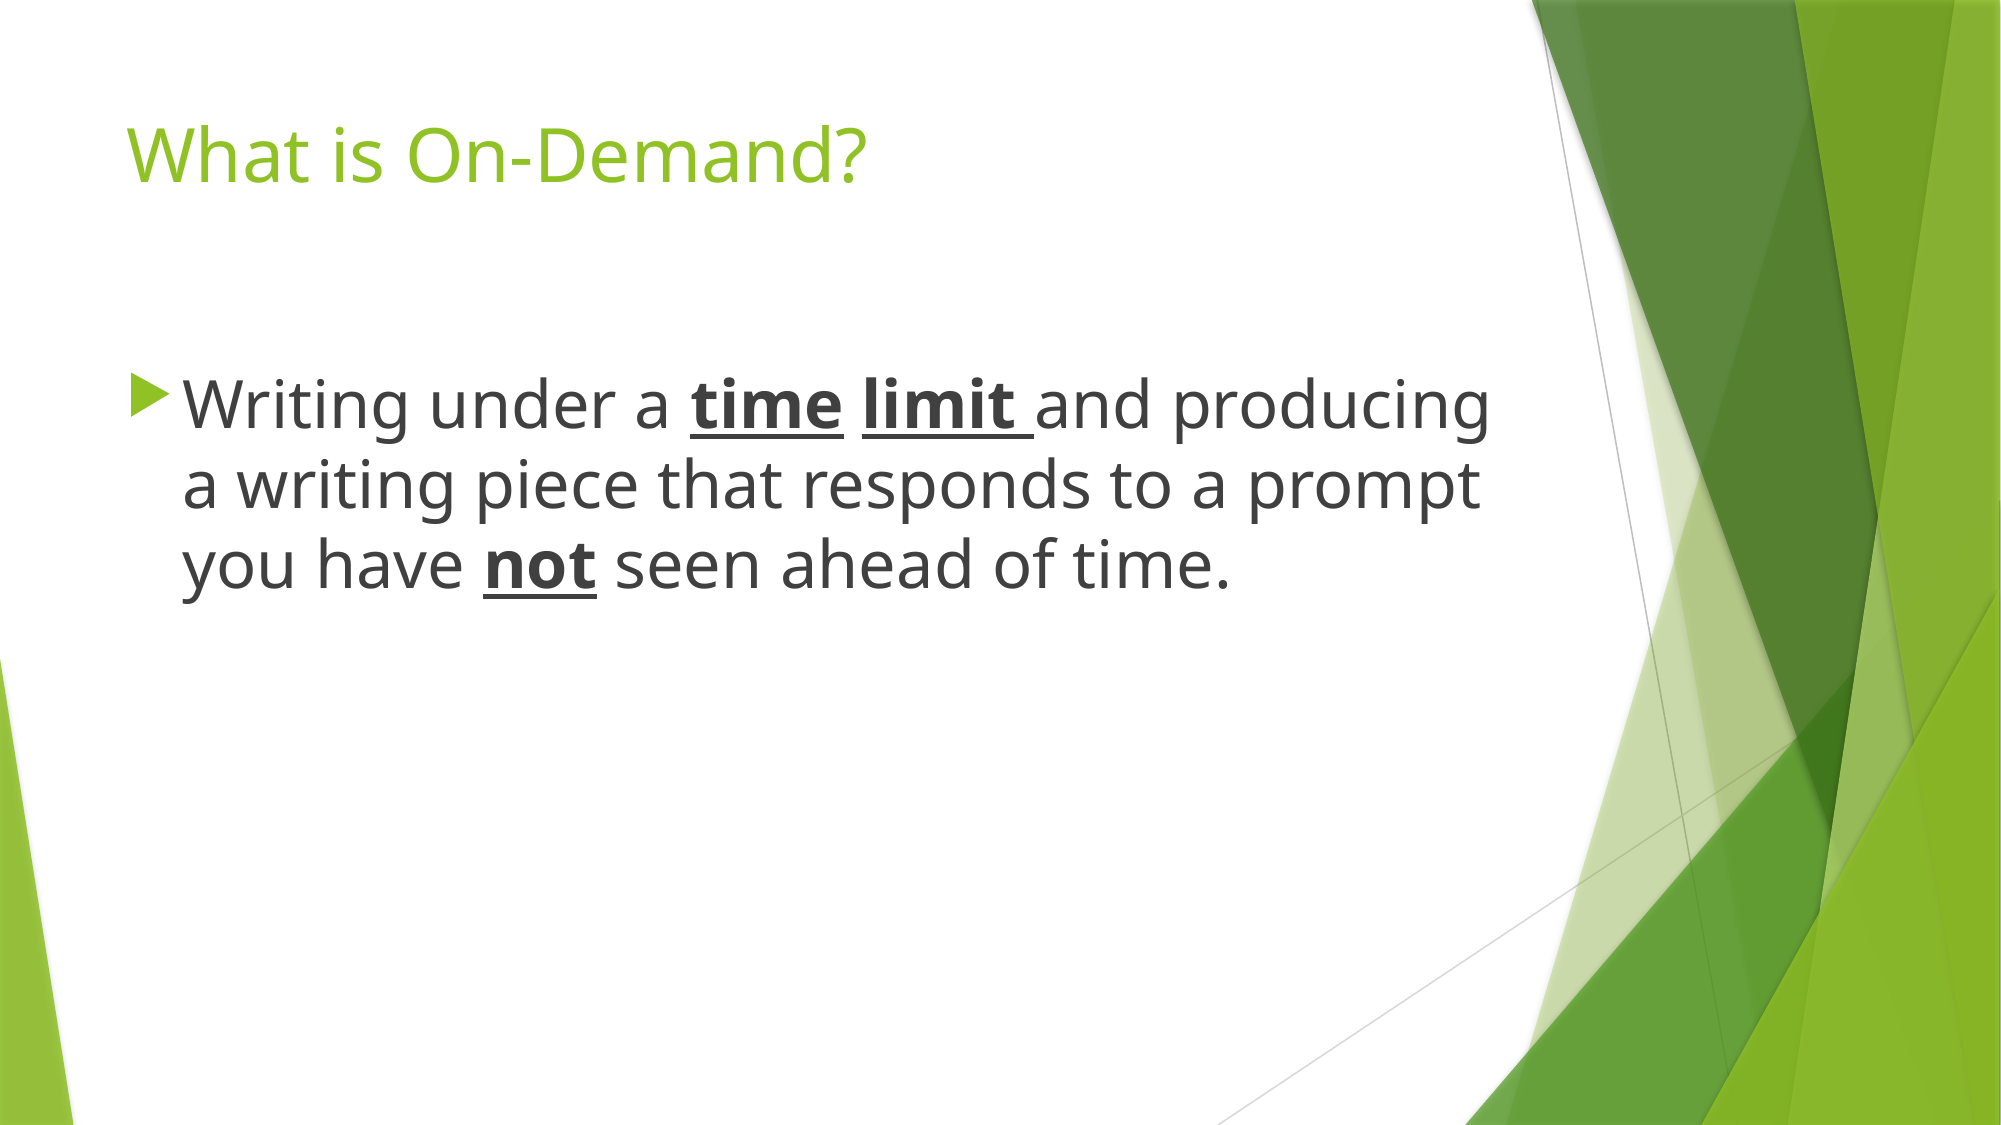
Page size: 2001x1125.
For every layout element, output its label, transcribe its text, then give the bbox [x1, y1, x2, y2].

list Writing under a time limit and producing a writing piece that responds to a prompt you have not seen ahead of time. [111, 354, 1522, 992]
title What is On-Demand? [111, 99, 1522, 317]
